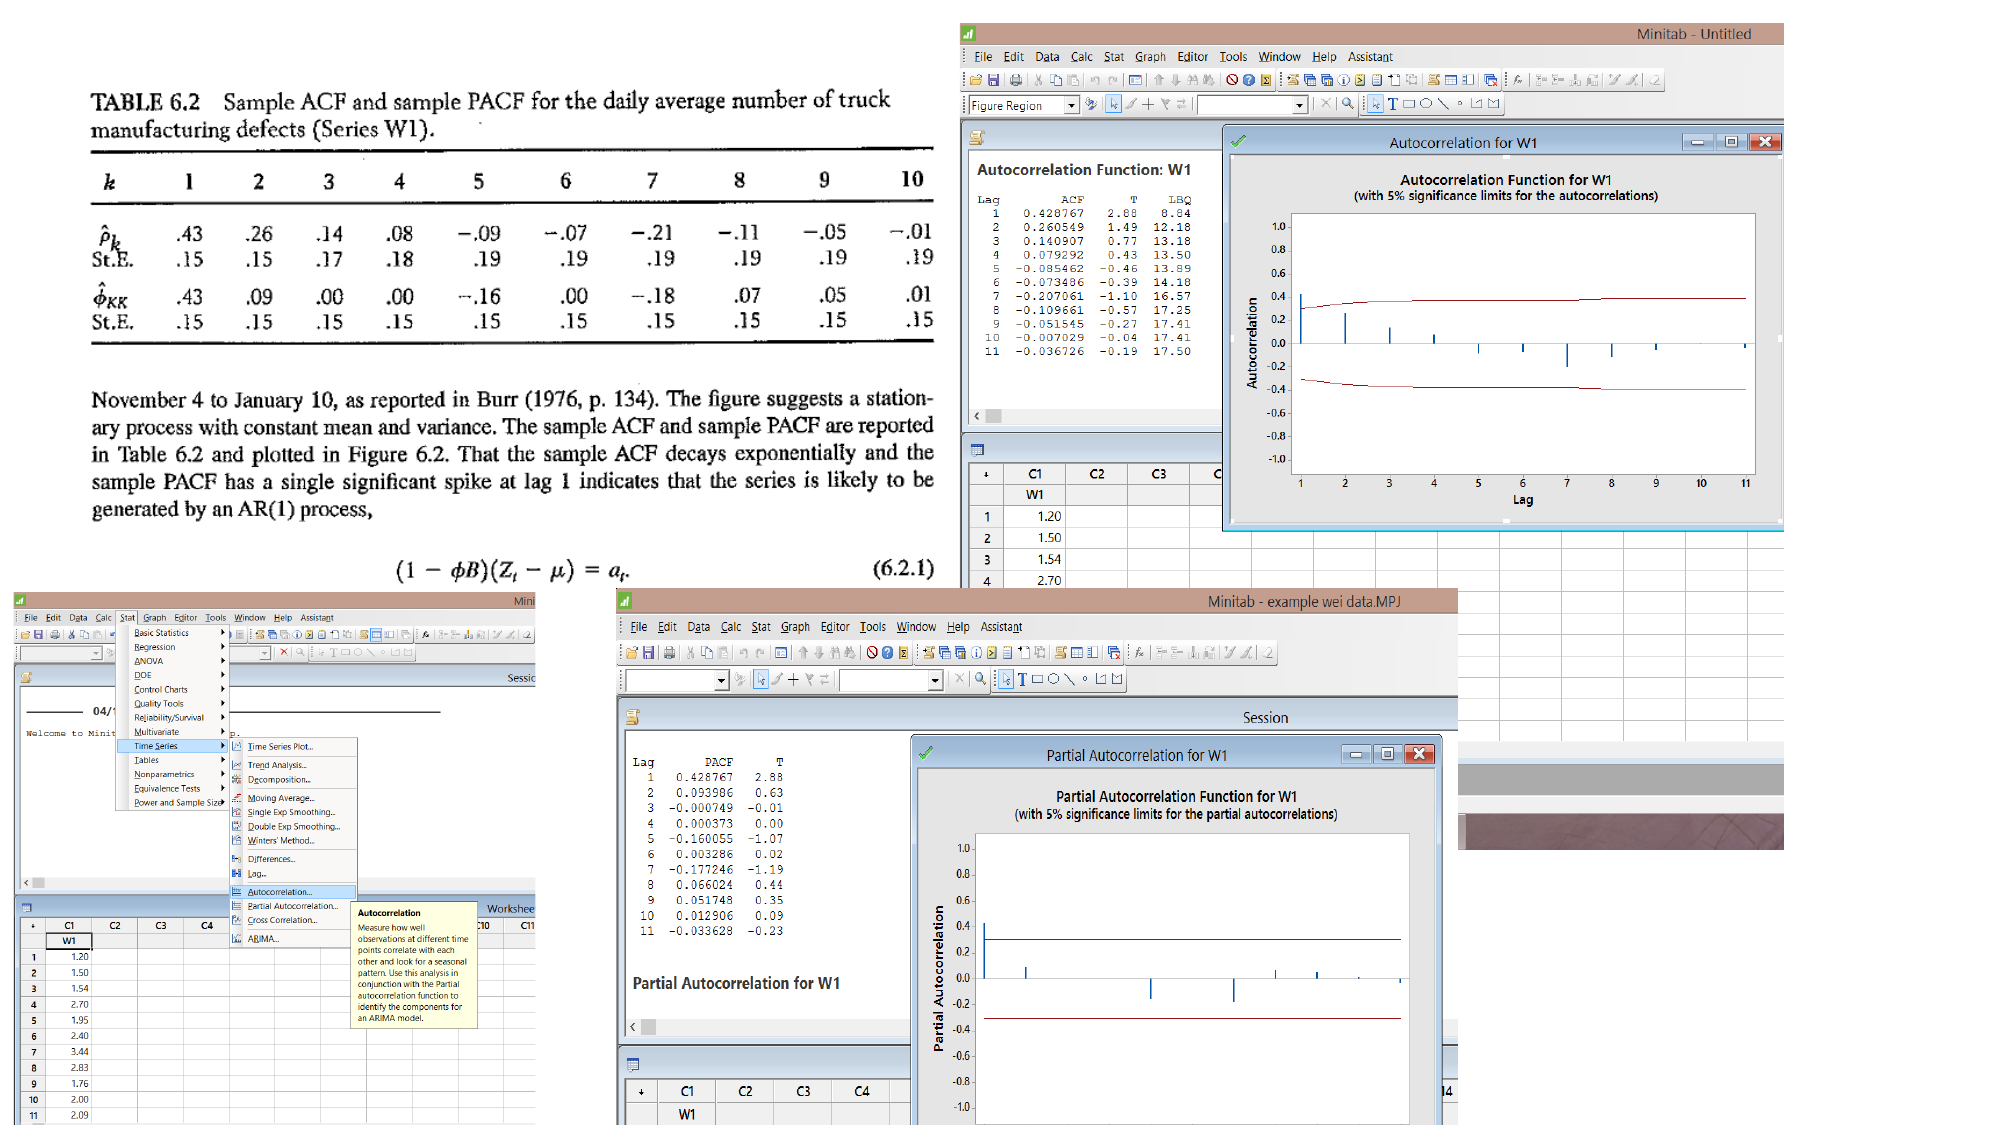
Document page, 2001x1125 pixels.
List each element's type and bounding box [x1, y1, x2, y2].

picture [13, 22, 1785, 1125]
